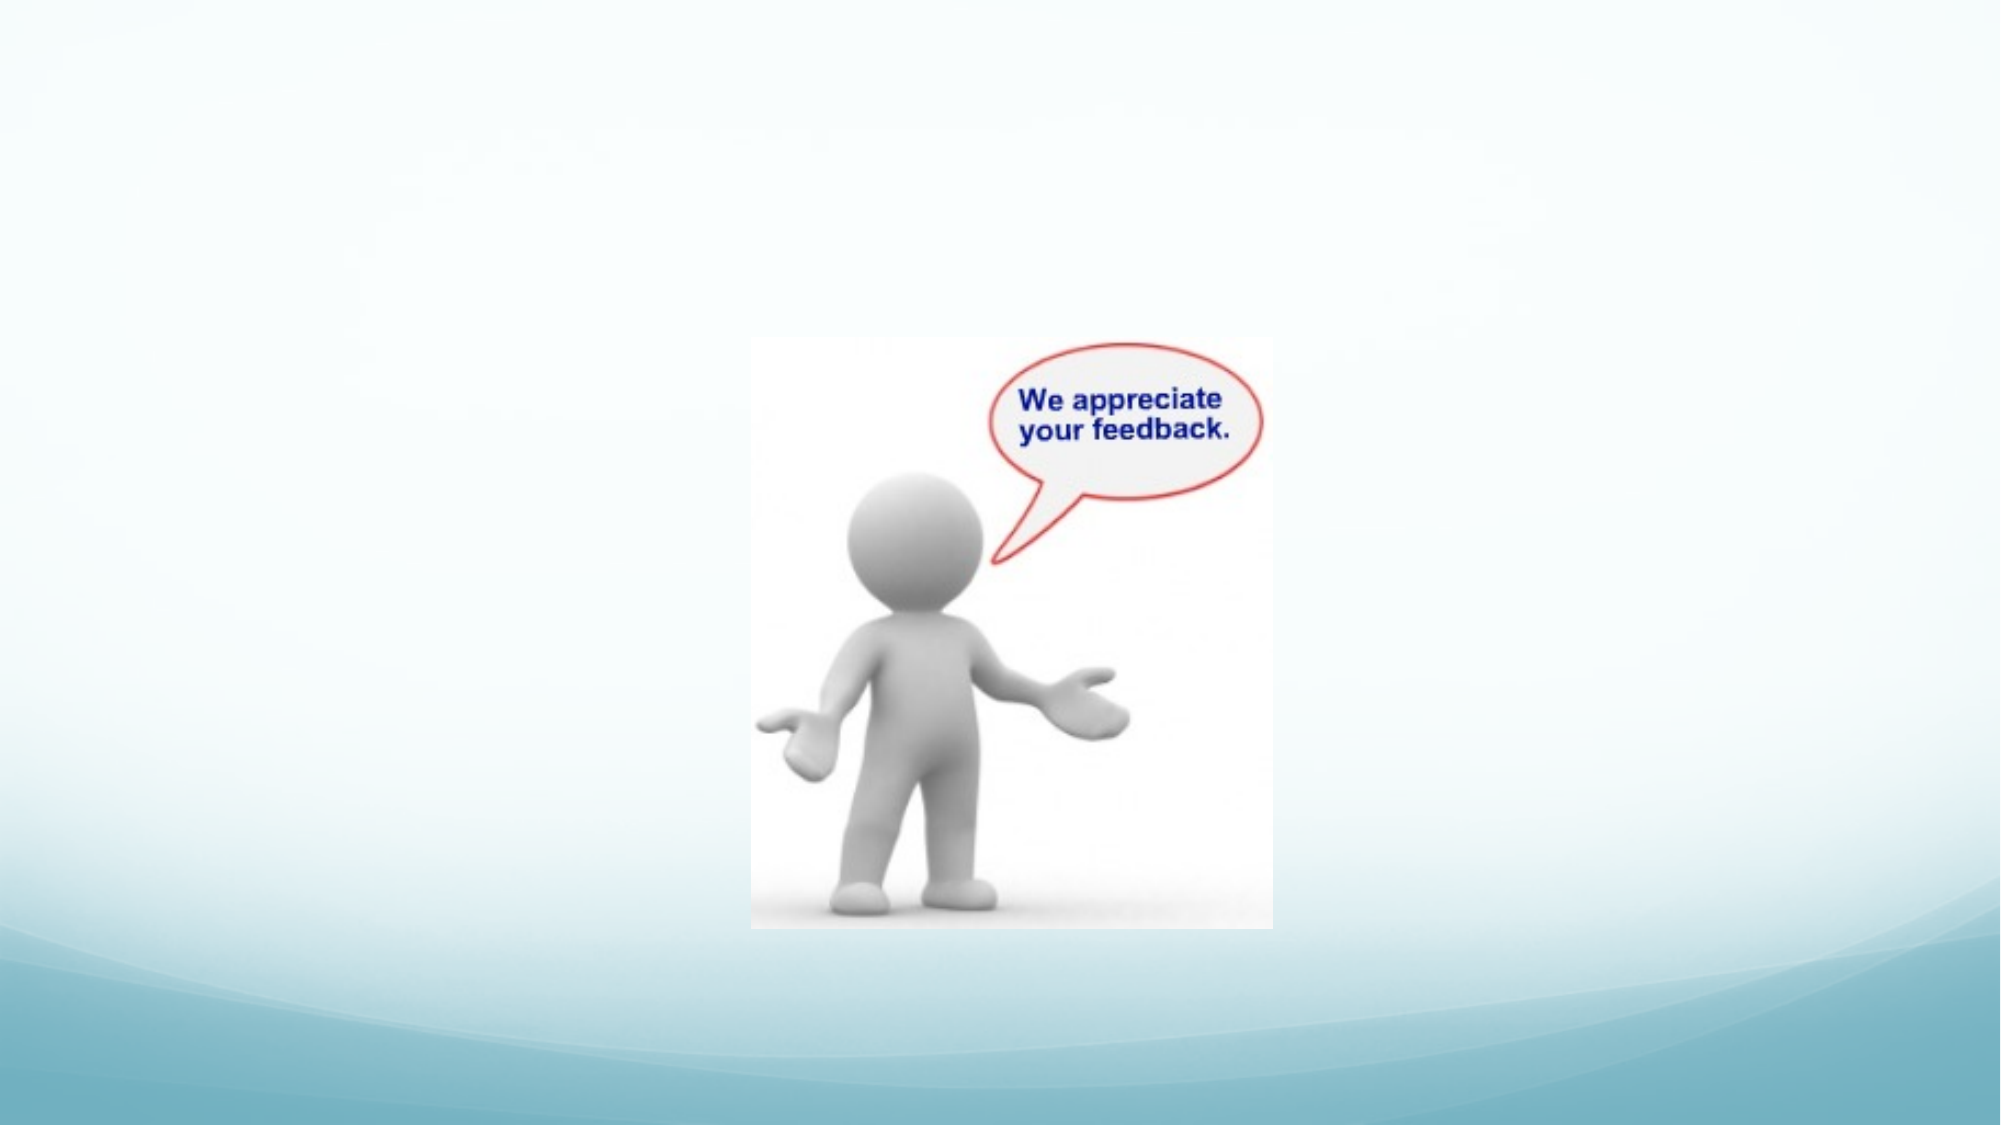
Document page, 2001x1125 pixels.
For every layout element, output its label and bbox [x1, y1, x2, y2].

list [751, 336, 1274, 930]
